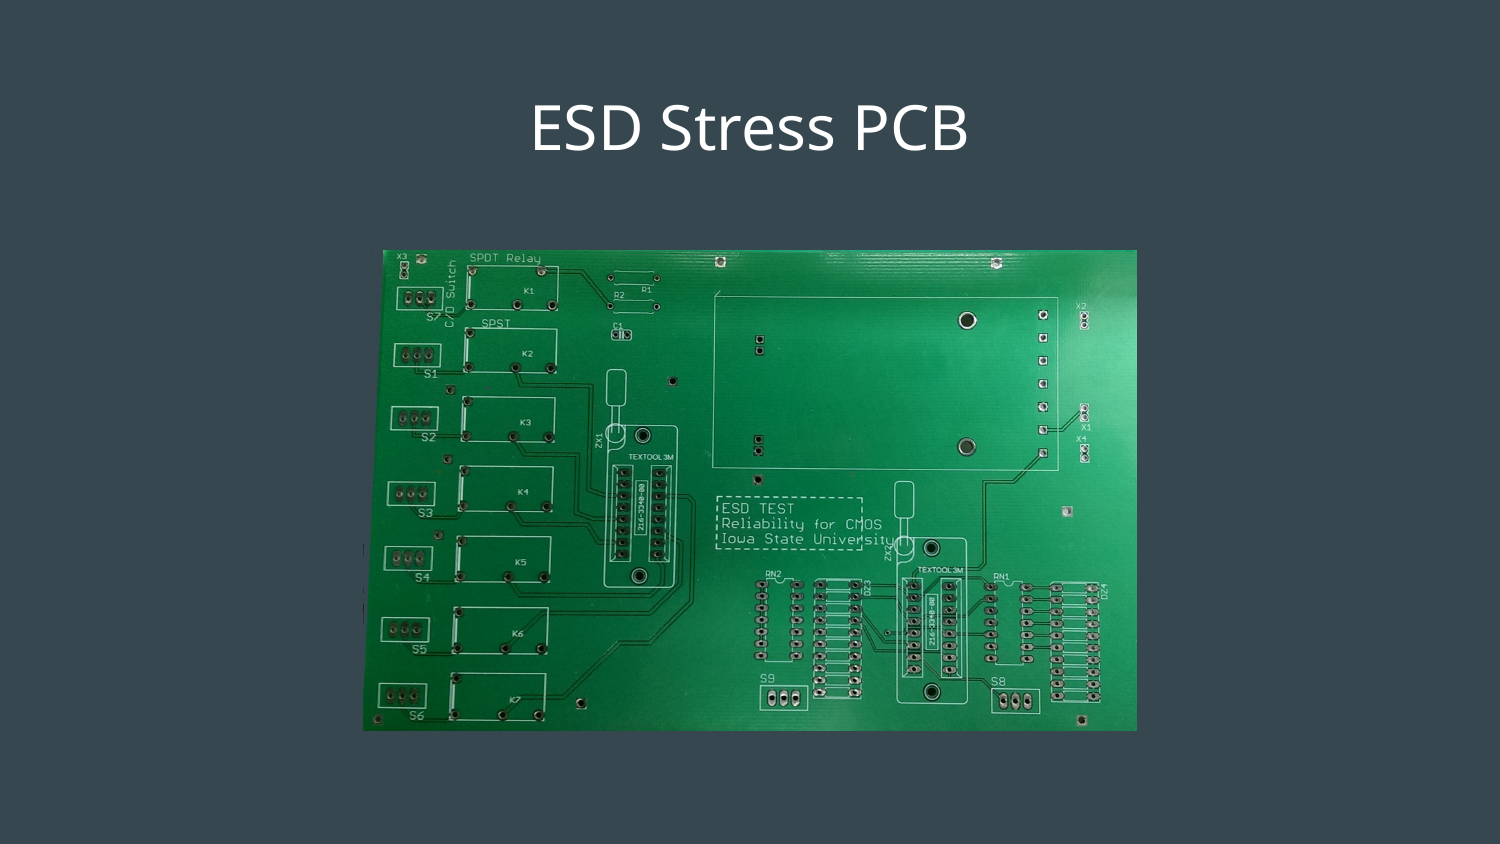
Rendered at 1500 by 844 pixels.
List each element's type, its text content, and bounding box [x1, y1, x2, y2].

picture [363, 250, 1137, 732]
title ESD Stress PCB [51, 72, 1449, 167]
